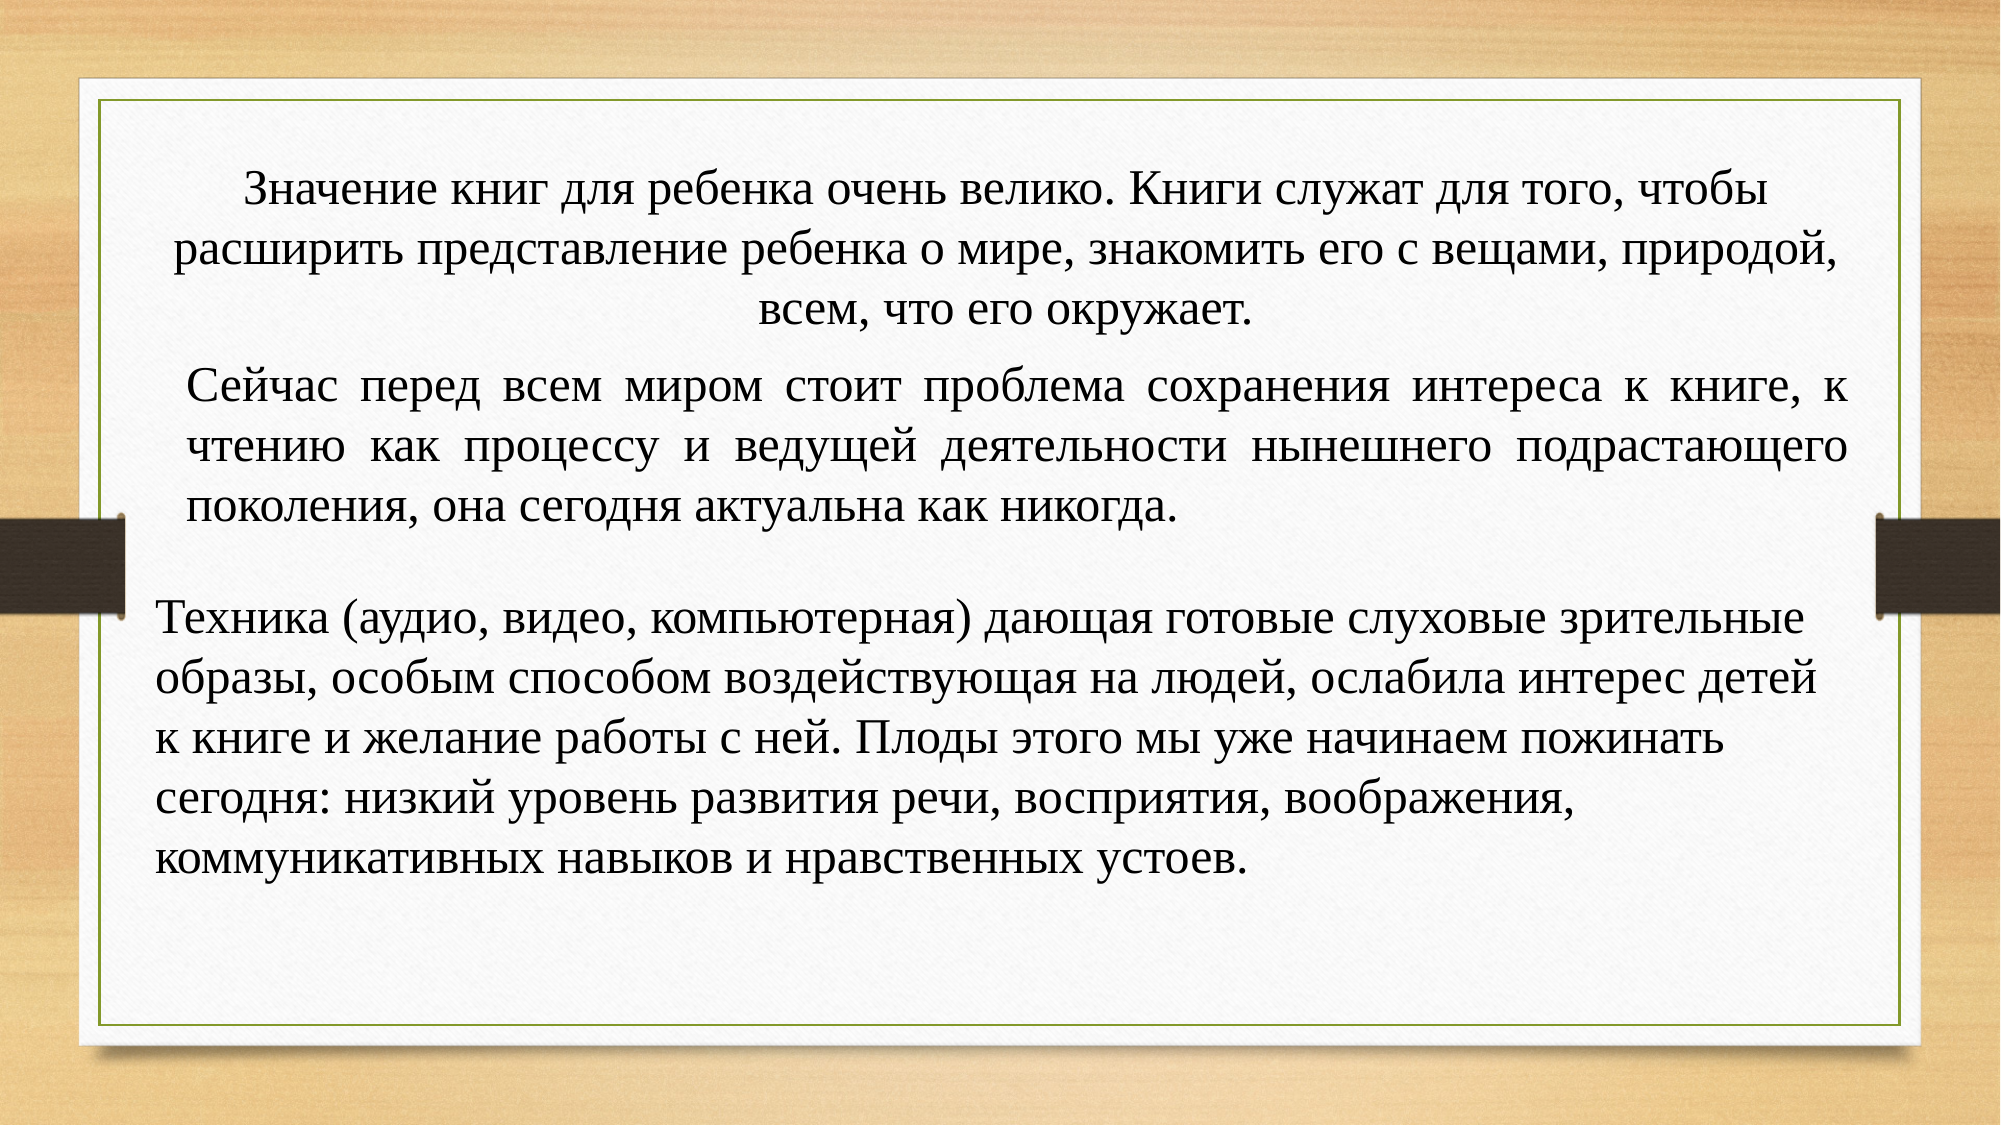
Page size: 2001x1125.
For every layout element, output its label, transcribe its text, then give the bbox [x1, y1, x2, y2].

text_box Значение книг для ребенка очень велико. Книги служат для того, чтобы расширить представление ребенка о мире, знакомить его с вещами, природой, всем, что его окружает. [140, 147, 1872, 343]
text_box Сейчас перед всем миром стоит проблема сохранения интереса к книге, к чтению как процессу и ведущей деятельности нынешнего подрастающего поколения, она сегодня актуальна как никогда. [171, 344, 1865, 540]
text_box Техника (аудио, видео, компьютерная) дающая готовые слуховые зрительные образы, особым способом воздействующая на людей, ослабила интерес детей к книге и желание работы с ней. Плоды этого мы уже начинаем пожинать сегодня: низкий уровень развития речи, восприятия, воображения, коммуникативных навыков и нравственных устоев. [140, 576, 1848, 891]
picture [0, 0, 2001, 1125]
